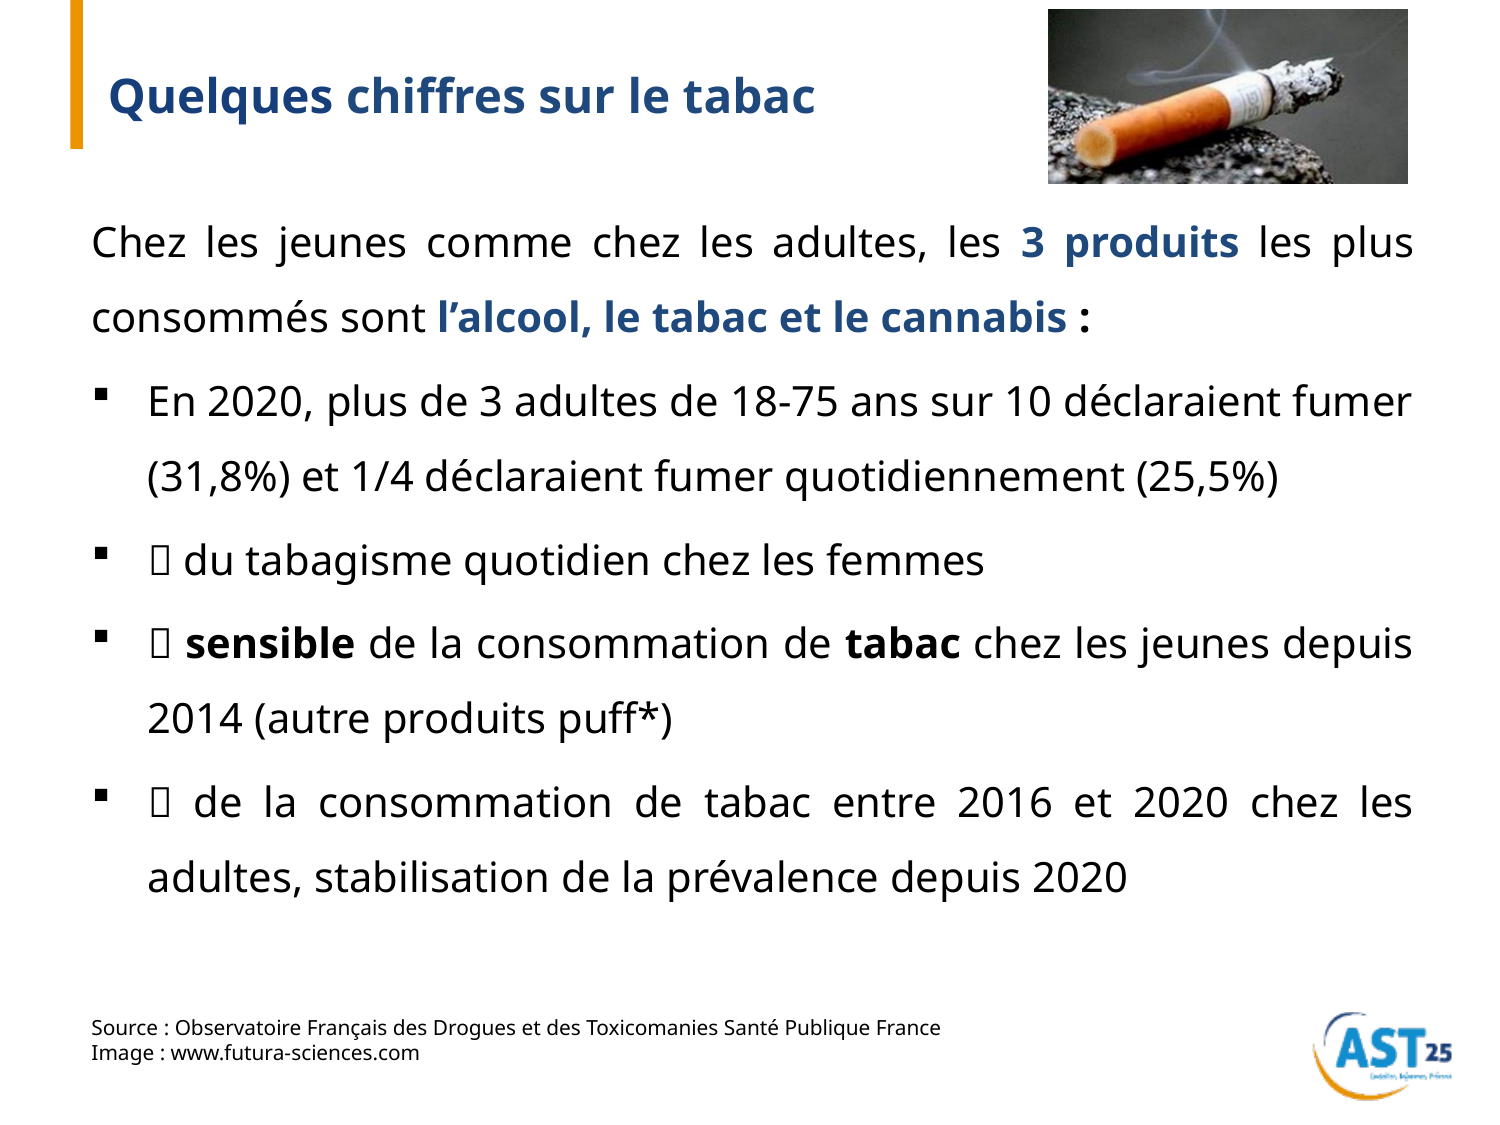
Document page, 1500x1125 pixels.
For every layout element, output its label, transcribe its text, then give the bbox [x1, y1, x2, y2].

title Quelques chiffres sur le tabac [93, 57, 857, 183]
picture [1307, 1000, 1461, 1110]
footer Source : Observatoire Français des Drogues et des Toxicomanies Santé Publique France Image : www.futura-sciences.com [76, 1007, 1235, 1083]
list Chez les jeunes comme chez les adultes, les 3 produits les plus consommés sont l’alcool, le tabac et le cannabis : En 2020, plus de 3 adultes de 18-75 ans sur 10 déclaraient fumer (31,8%) et 1/4 déclaraient fumer quotidiennement (25,5%)  du tabagisme quotidien chez les femmes  sensible de la consommation de tabac chez les jeunes depuis 2014 (autre produits puff*)  de la consommation de tabac entre 2016 et 2020 chez les adultes, stabilisation de la prévalence depuis 2020 [76, 183, 1430, 989]
picture [1047, 9, 1409, 184]
